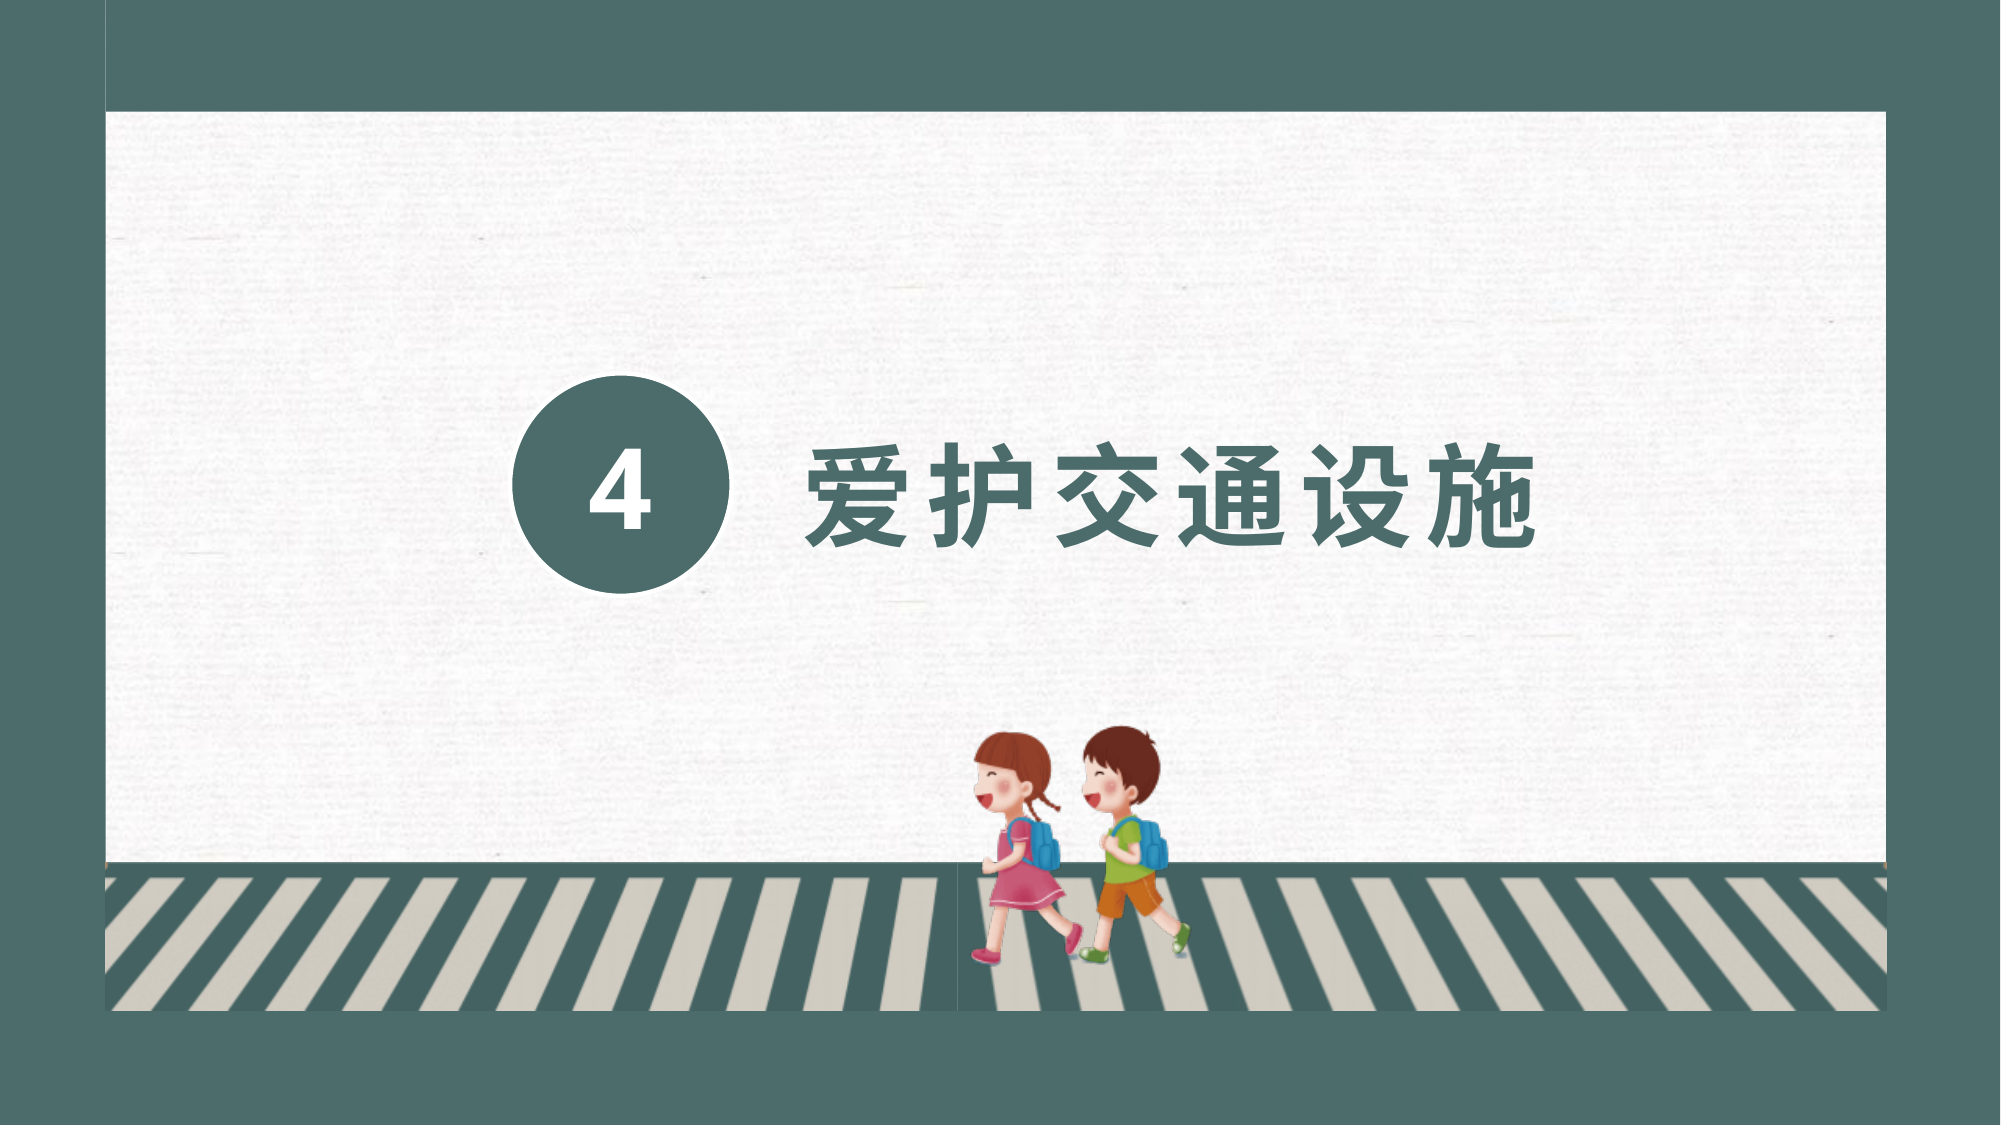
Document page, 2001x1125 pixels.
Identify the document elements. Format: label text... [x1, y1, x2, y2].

picture [105, 112, 1887, 1023]
text_box 4 [508, 372, 733, 598]
text_box 爱护交通设施 [786, 418, 1554, 569]
